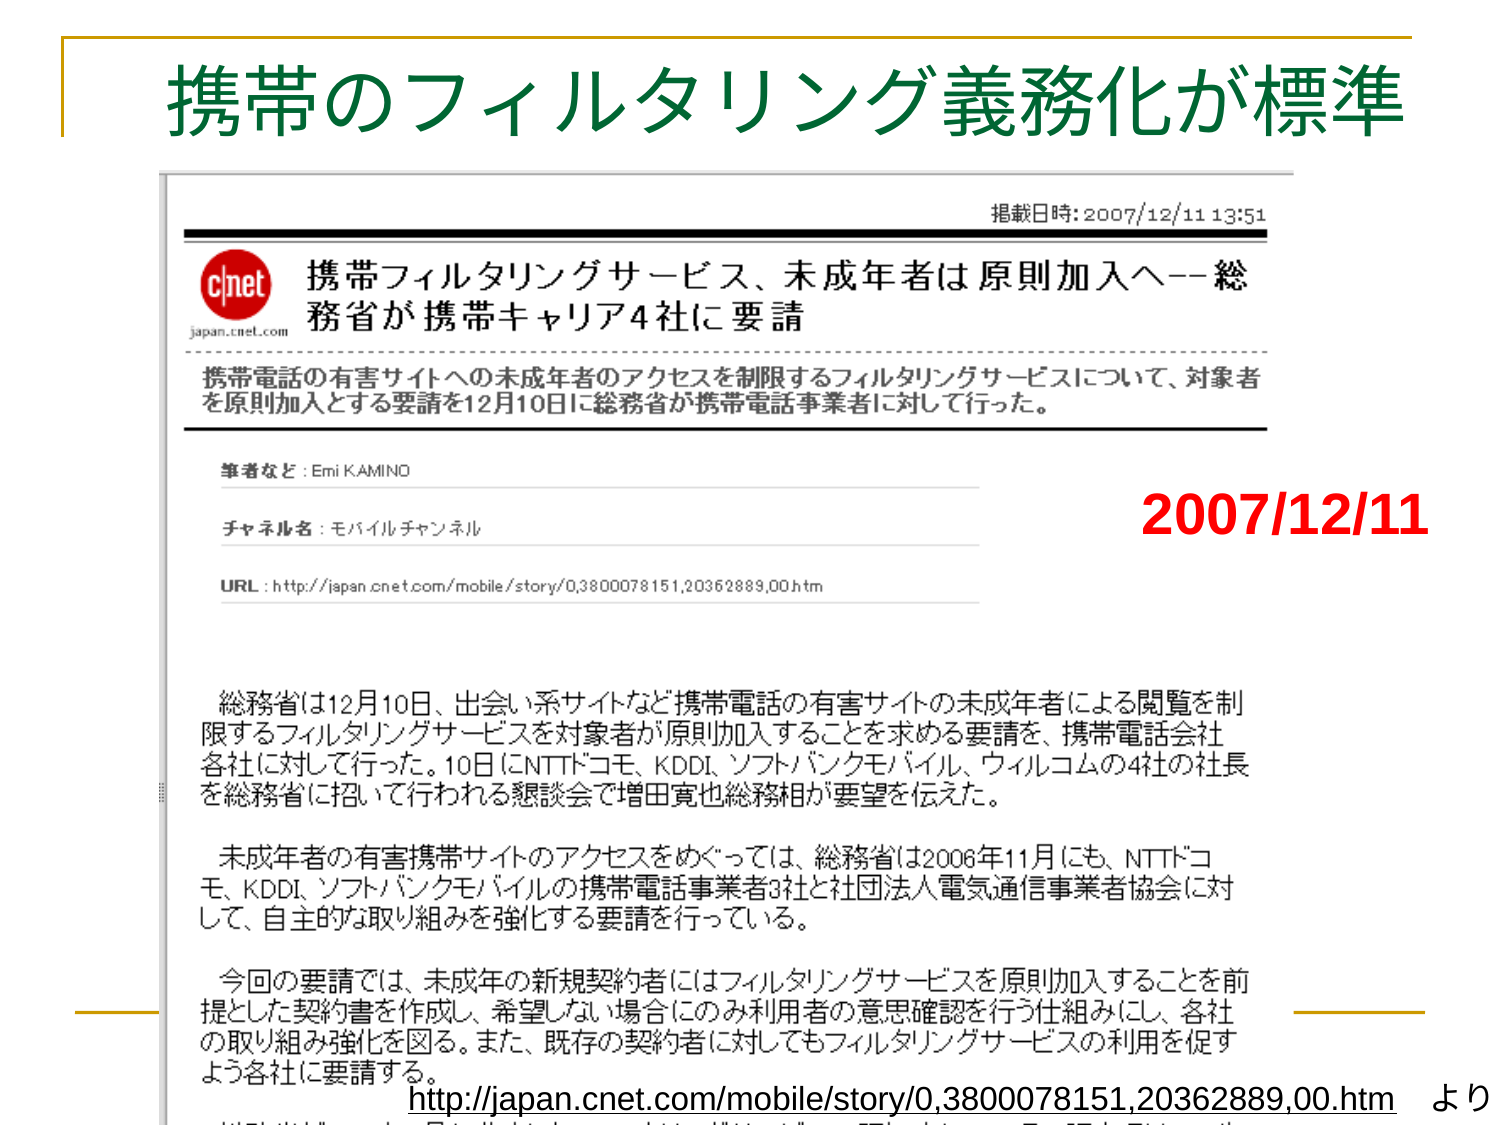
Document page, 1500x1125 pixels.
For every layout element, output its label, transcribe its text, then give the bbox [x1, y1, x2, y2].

title 携帯のフィルタリング義務化が標準 [149, 44, 1426, 165]
picture [158, 170, 1294, 1125]
text_box 2007/12/11 [1298, 468, 1446, 554]
text_box http://japan.cnet.com/mobile/story/0,3800078151,20362889,00.htm より [1298, 1069, 1500, 1125]
